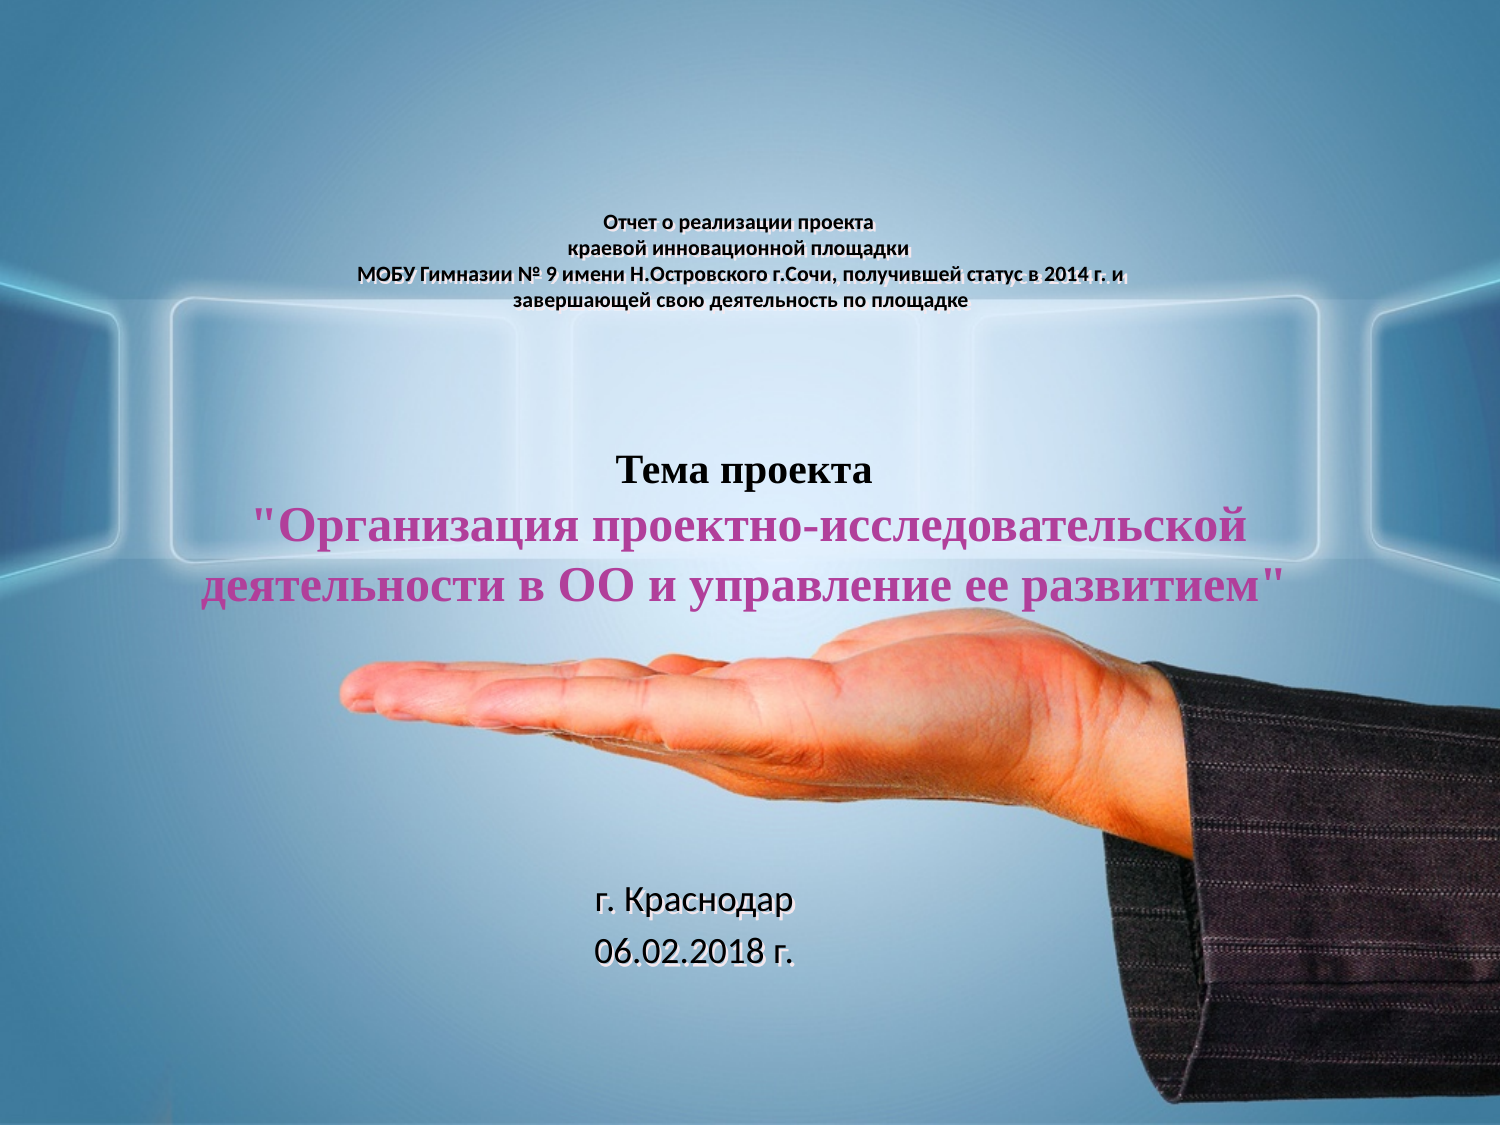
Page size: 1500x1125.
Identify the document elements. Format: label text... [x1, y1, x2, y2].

subtitle г. Краснодар 06.02.2018 г. [269, 867, 1120, 980]
title Отчет о реализации проекта краевой инновационной площадки МОБУ Гимназии № 9 имени Н.Островского г.Сочи, получившей статус в 2014 г. и завершающей свою деятельность по площадке [316, 199, 1167, 364]
picture [0, 0, 1500, 1125]
text_box Тема проекта "Организация проектно-исследовательской деятельности в ОО и управление ее развитием" [164, 434, 1325, 620]
